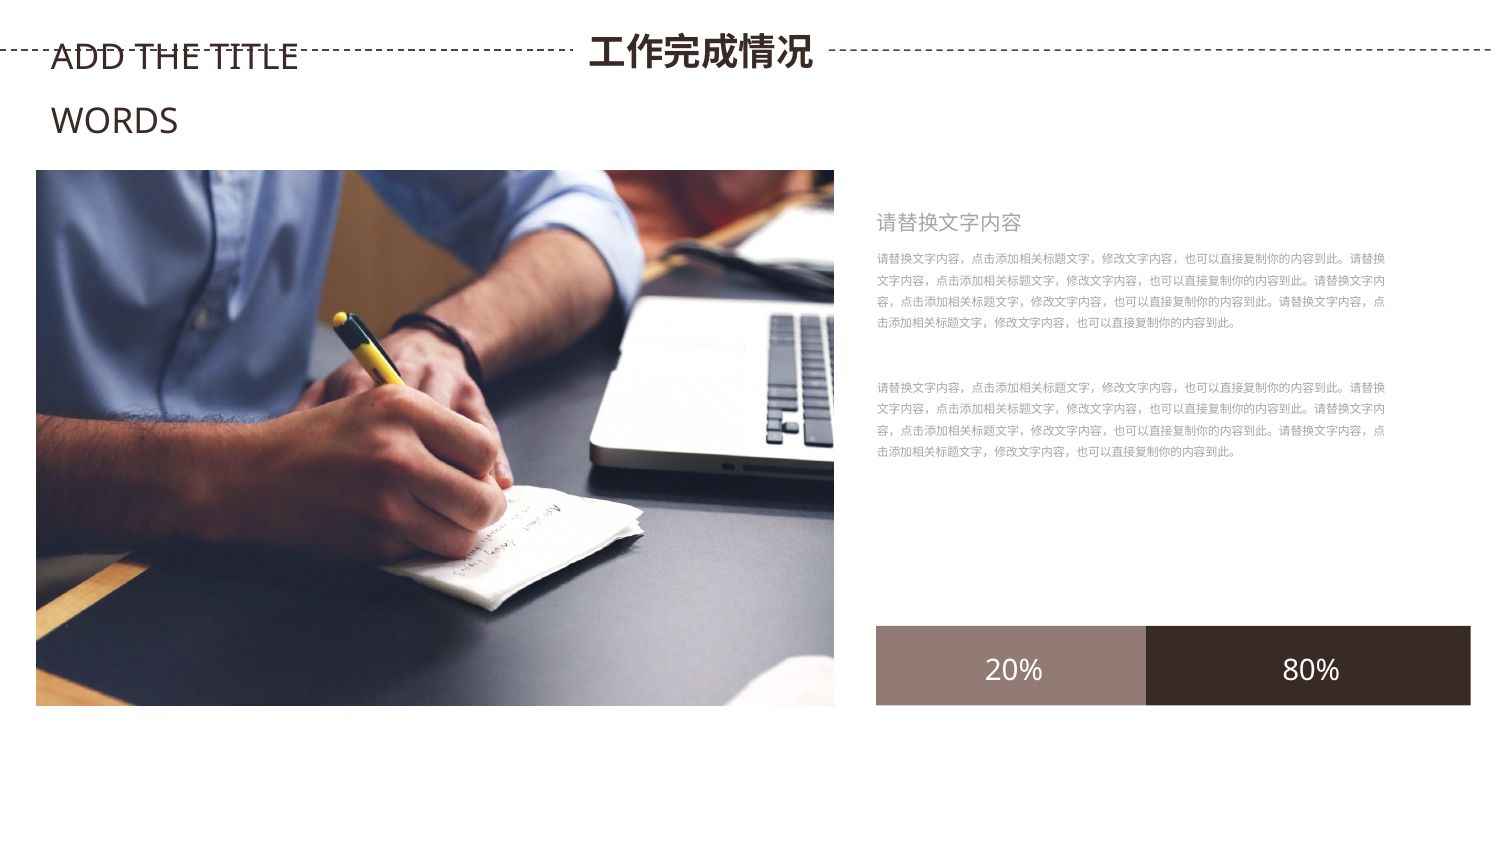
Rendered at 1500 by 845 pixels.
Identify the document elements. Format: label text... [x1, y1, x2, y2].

text_box [874, 624, 1144, 707]
text_box 80% [1267, 642, 1377, 694]
text_box [1144, 624, 1473, 707]
text_box 20% [970, 642, 1080, 694]
text_box ADD THE TITLE WORDS [36, 5, 414, 148]
text_box 请替换文字内容，点击添加相关标题文字，修改文字内容，也可以直接复制你的内容到此。请替换文字内容，点击添加相关标题文字，修改文字内容，也可以直接复制你的内容到此。请替换文字内容，点击添加相关标题文字，修改文字内容，也可以直接复制你的内容到此。请替换文字内容，点击添加相关标题文字，修改文字内容，也可以直接复制你的内容到此。 [865, 367, 1397, 457]
text_box 请替换文字内容，点击添加相关标题文字，修改文字内容，也可以直接复制你的内容到此。请替换文字内容，点击添加相关标题文字，修改文字内容，也可以直接复制你的内容到此。请替换文字内容，点击添加相关标题文字，修改文字内容，也可以直接复制你的内容到此。请替换文字内容，点击添加相关标题文字，修改文字内容，也可以直接复制你的内容到此。 [865, 239, 1397, 328]
text_box 请替换文字内容 [865, 203, 1080, 239]
text_box [34, 168, 836, 708]
